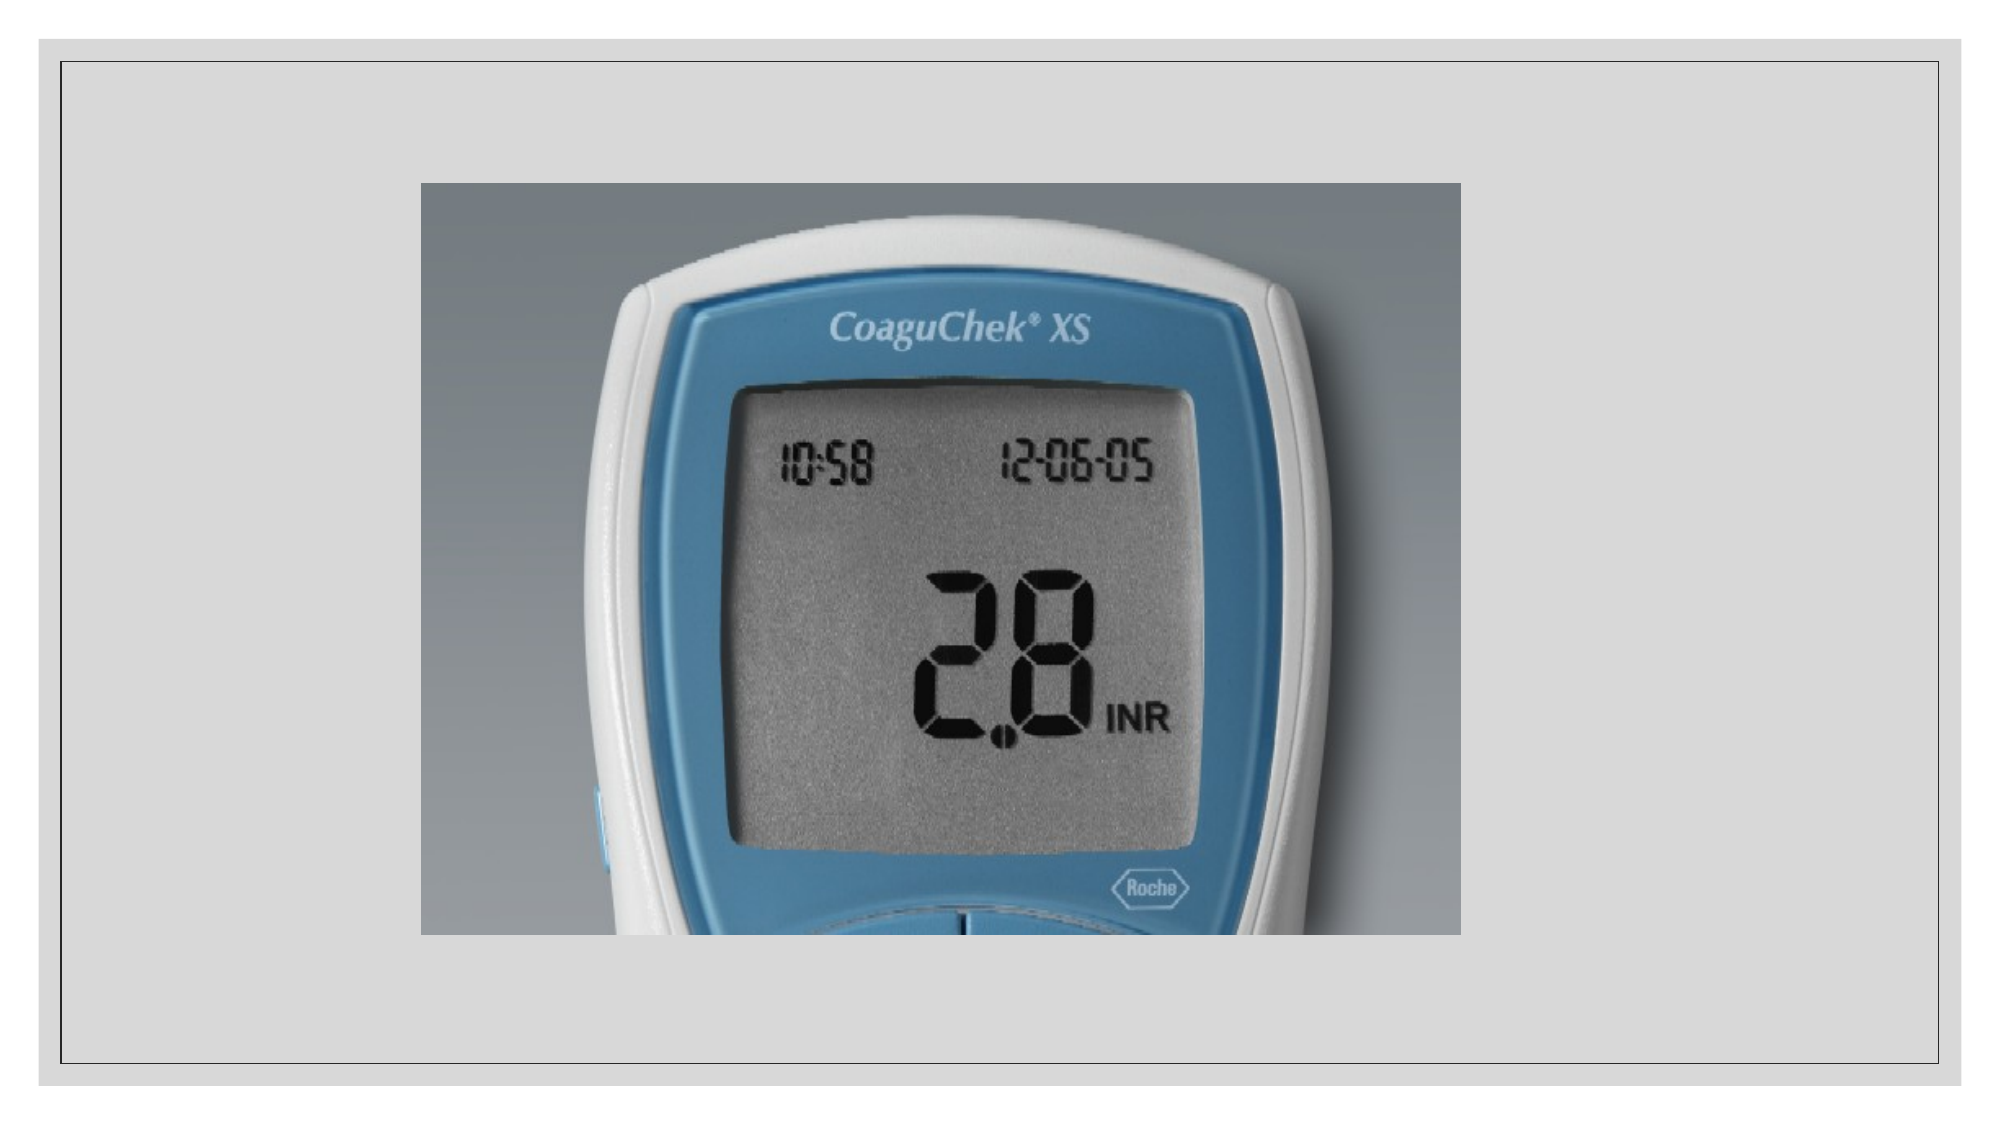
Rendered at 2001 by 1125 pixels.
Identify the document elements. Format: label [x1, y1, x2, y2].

picture [421, 183, 1461, 935]
